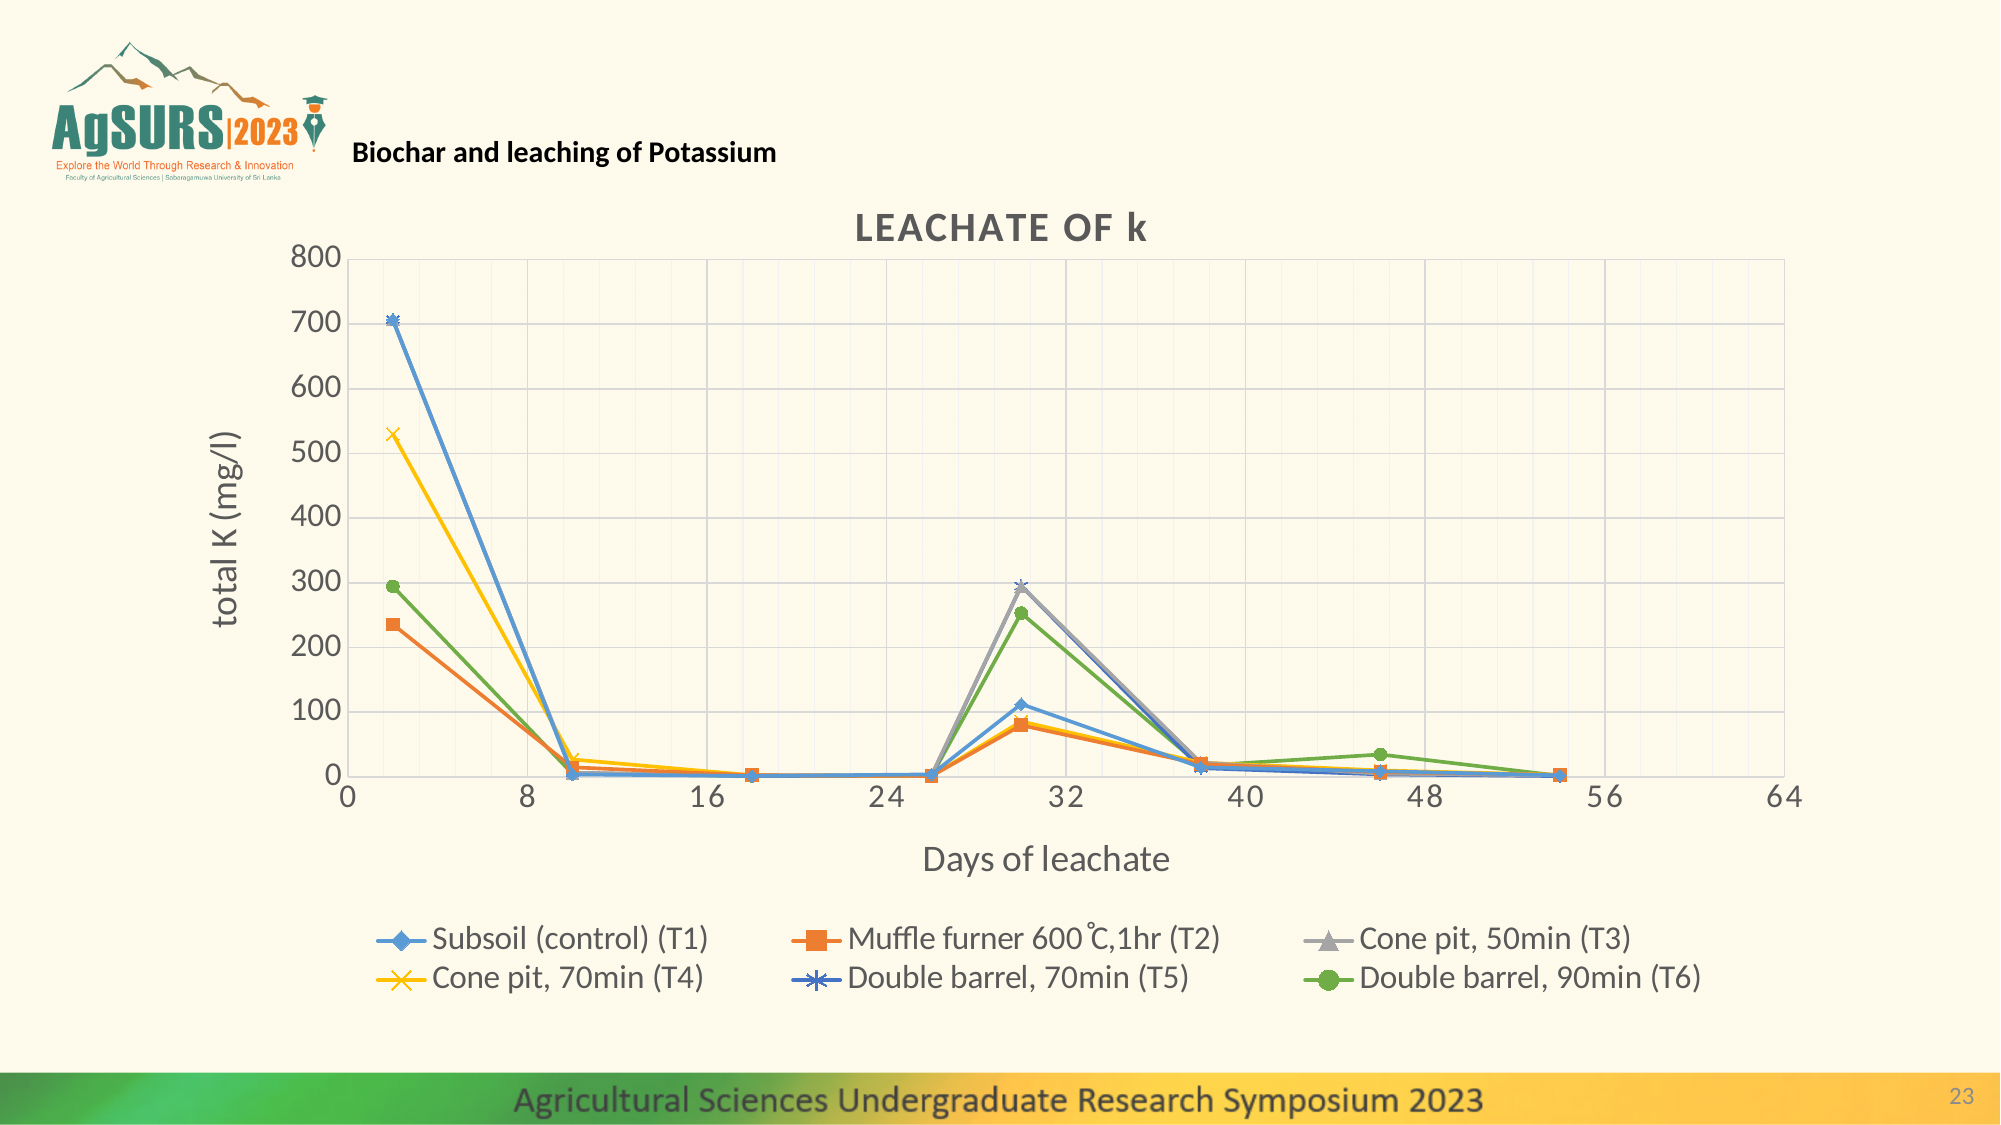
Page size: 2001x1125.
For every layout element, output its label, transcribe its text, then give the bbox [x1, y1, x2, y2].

slide_number 23 [1539, 1065, 1990, 1125]
picture [0, 0, 2000, 1125]
chart [164, 172, 1839, 1010]
title Biochar and leaching of Potassium [337, 59, 1863, 202]
